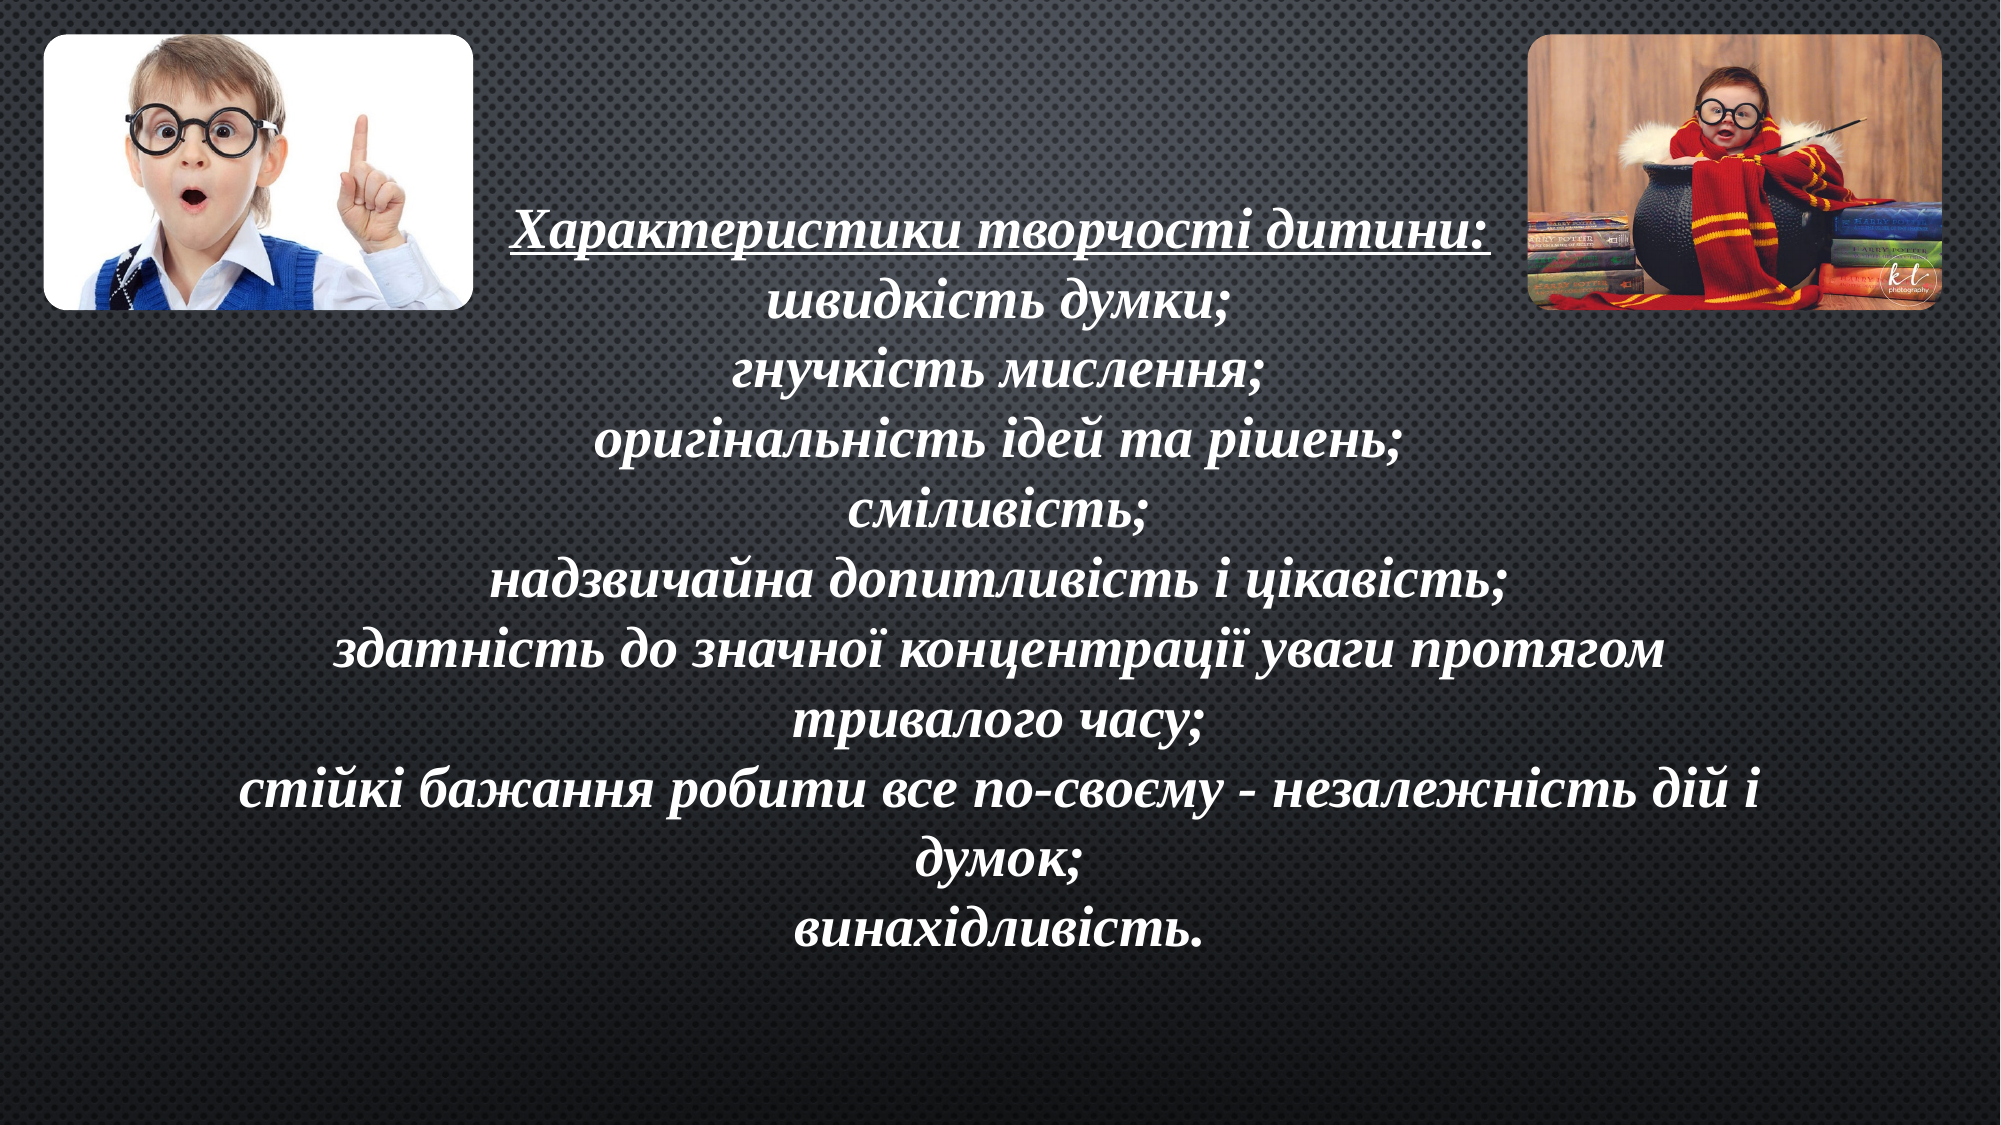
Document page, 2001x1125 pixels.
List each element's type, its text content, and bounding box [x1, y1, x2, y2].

picture [1527, 34, 1942, 311]
picture [43, 34, 474, 311]
title Характеристики творчості дитини: швидкість думки; гнучкість мислення; оригінальність ідей та рішень; сміливість; надзвичайна допитливість і цікавість; здатність до значної концентрації уваги протягом тривалого часу; стійкі бажання робити все по-своєму - незалежність дій і думок; винахідливість. [187, 172, 1813, 977]
